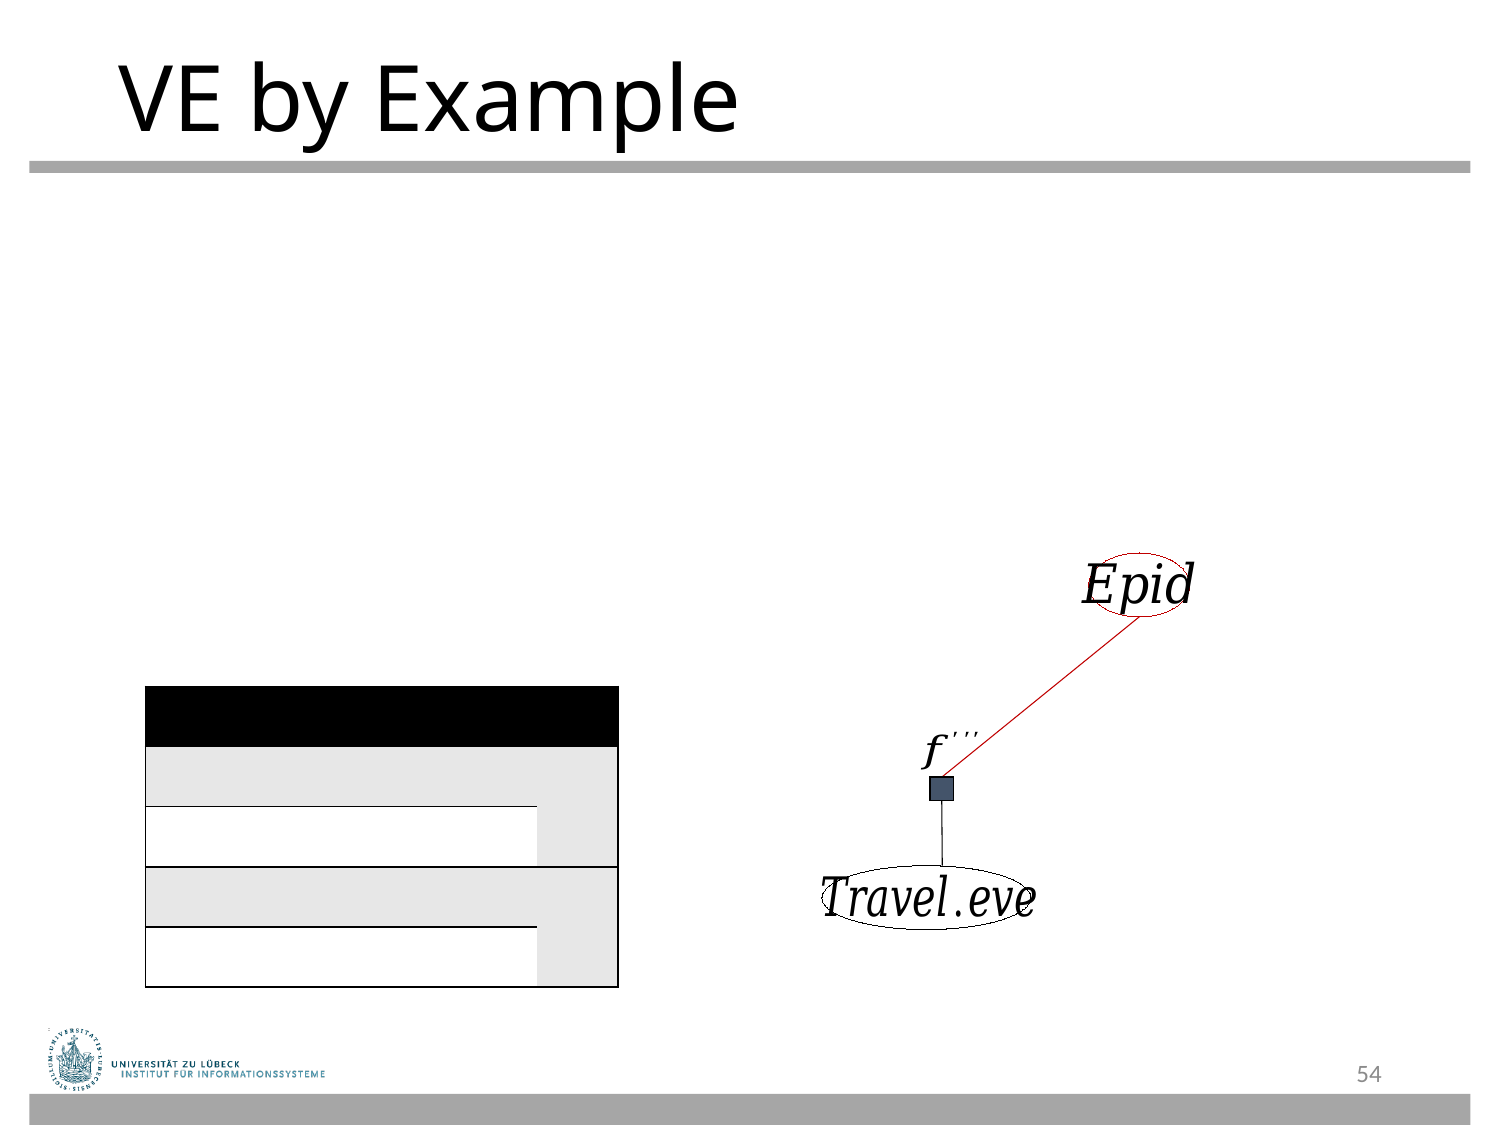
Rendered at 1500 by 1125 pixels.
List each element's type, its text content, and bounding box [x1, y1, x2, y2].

slide_number 54 [1059, 1042, 1397, 1103]
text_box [918, 725, 981, 801]
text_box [1079, 552, 1199, 617]
title VE by Example [103, 42, 1397, 161]
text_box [941, 616, 1140, 778]
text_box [820, 865, 1039, 930]
